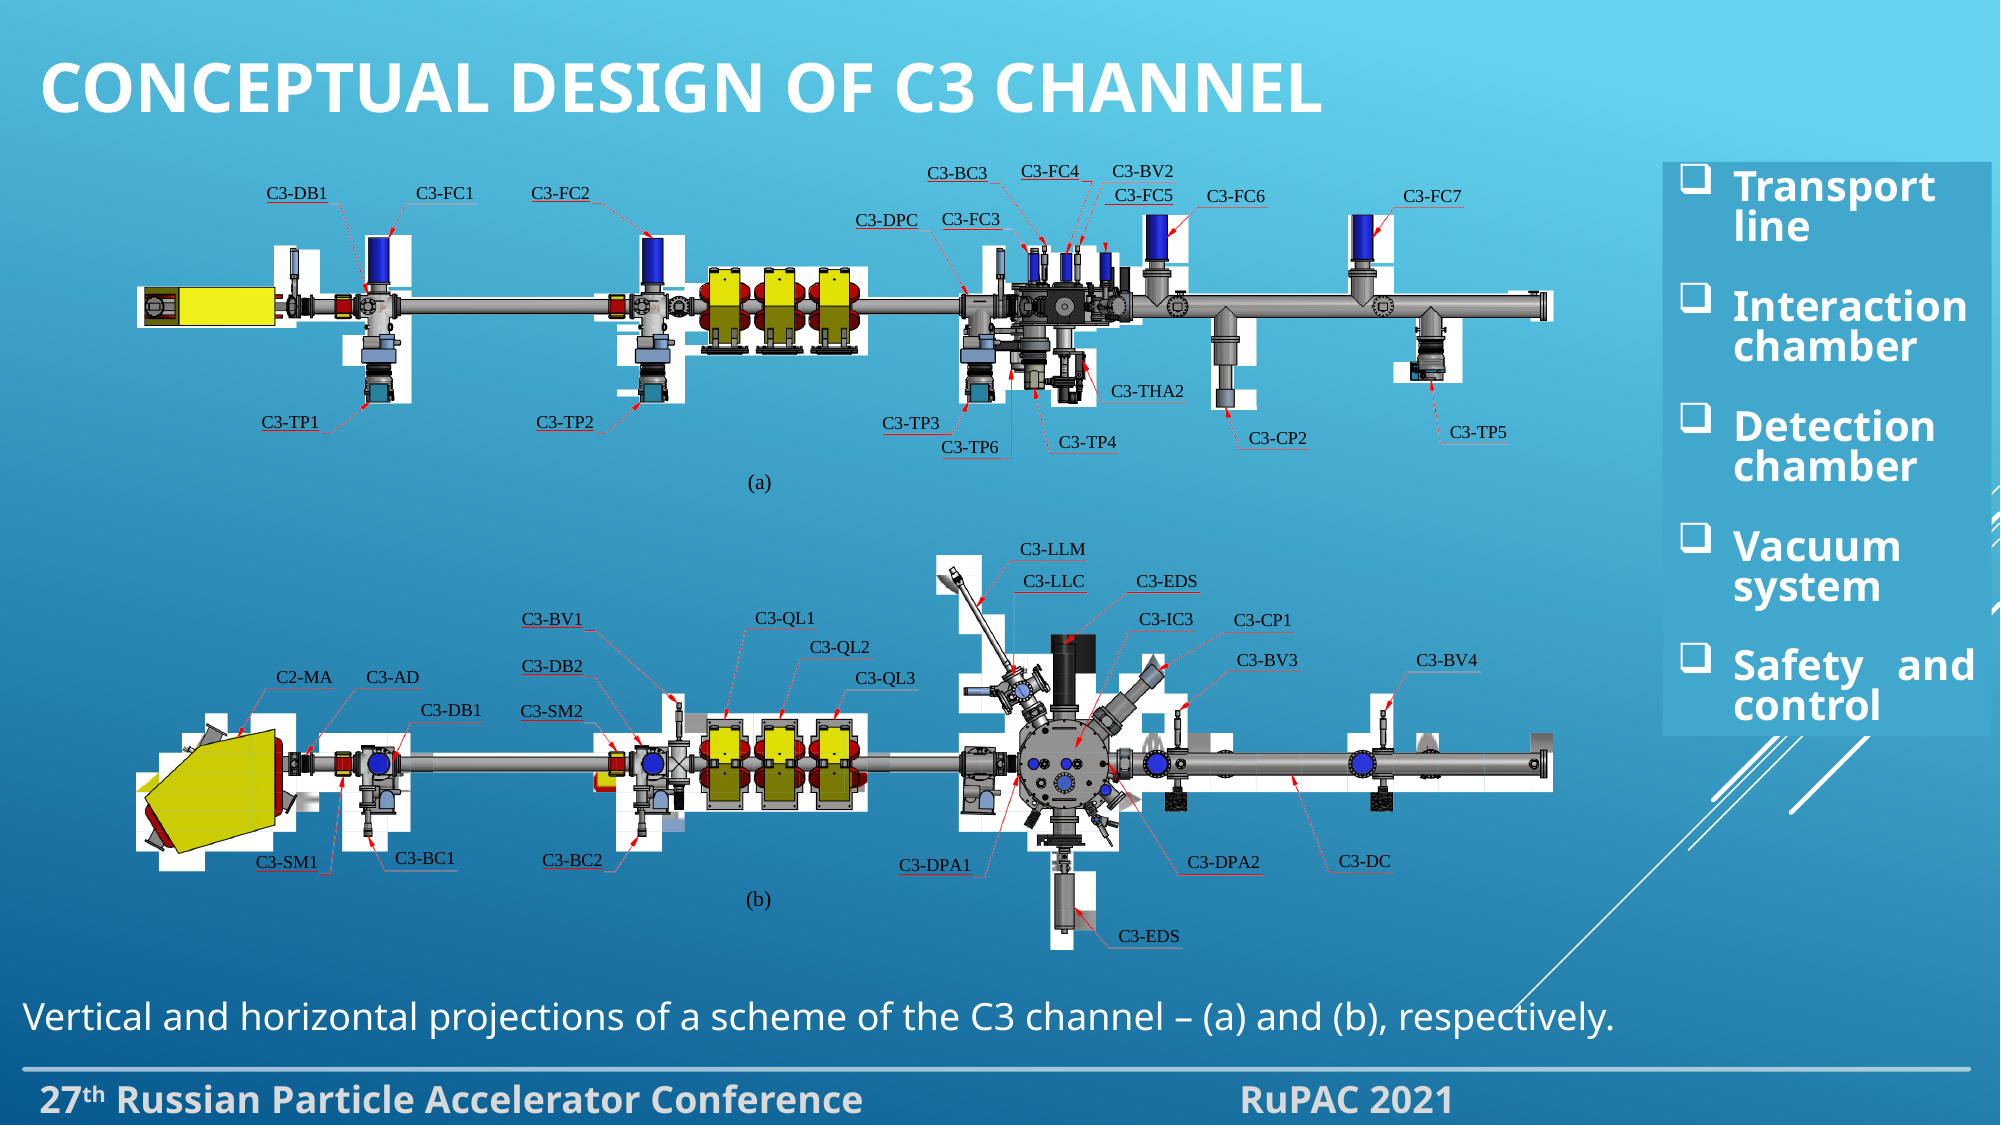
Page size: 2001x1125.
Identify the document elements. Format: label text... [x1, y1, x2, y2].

text_box Vertical and horizontal projections of a scheme of the C3 channel – (a) and (b), respectively. [7, 985, 1733, 1046]
text_box Transport line Interaction chamber Detection chamber Vacuum system Safety and control [1662, 161, 1992, 737]
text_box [24, 1068, 1992, 1125]
picture [22, 160, 1648, 992]
text_box Conceptual design of C3 channel [24, 37, 1938, 134]
